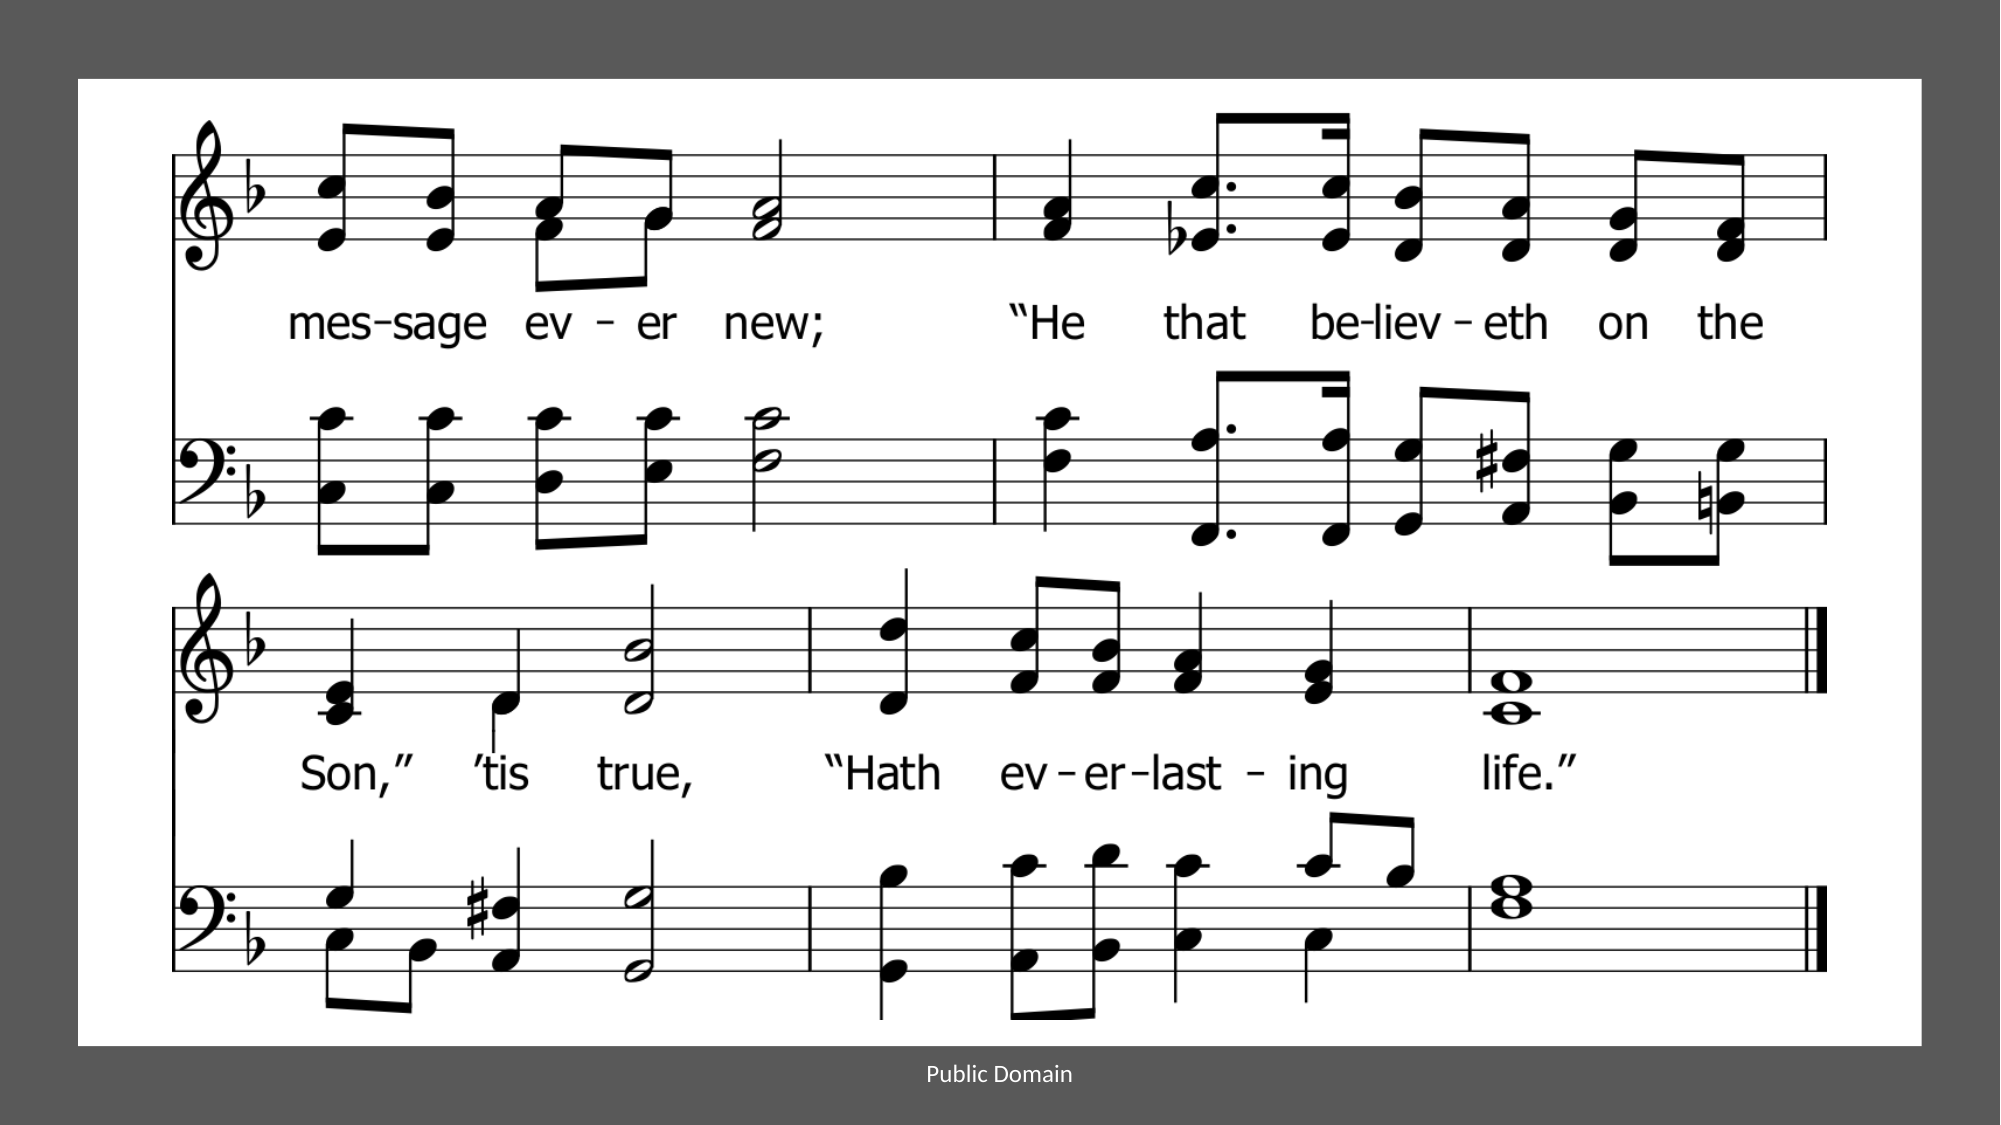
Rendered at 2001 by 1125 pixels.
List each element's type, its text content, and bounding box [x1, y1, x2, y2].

picture [172, 105, 1828, 1020]
footer Public Domain [662, 1042, 1338, 1103]
text_box [77, 78, 1923, 1047]
text_box [0, 0, 2000, 1125]
